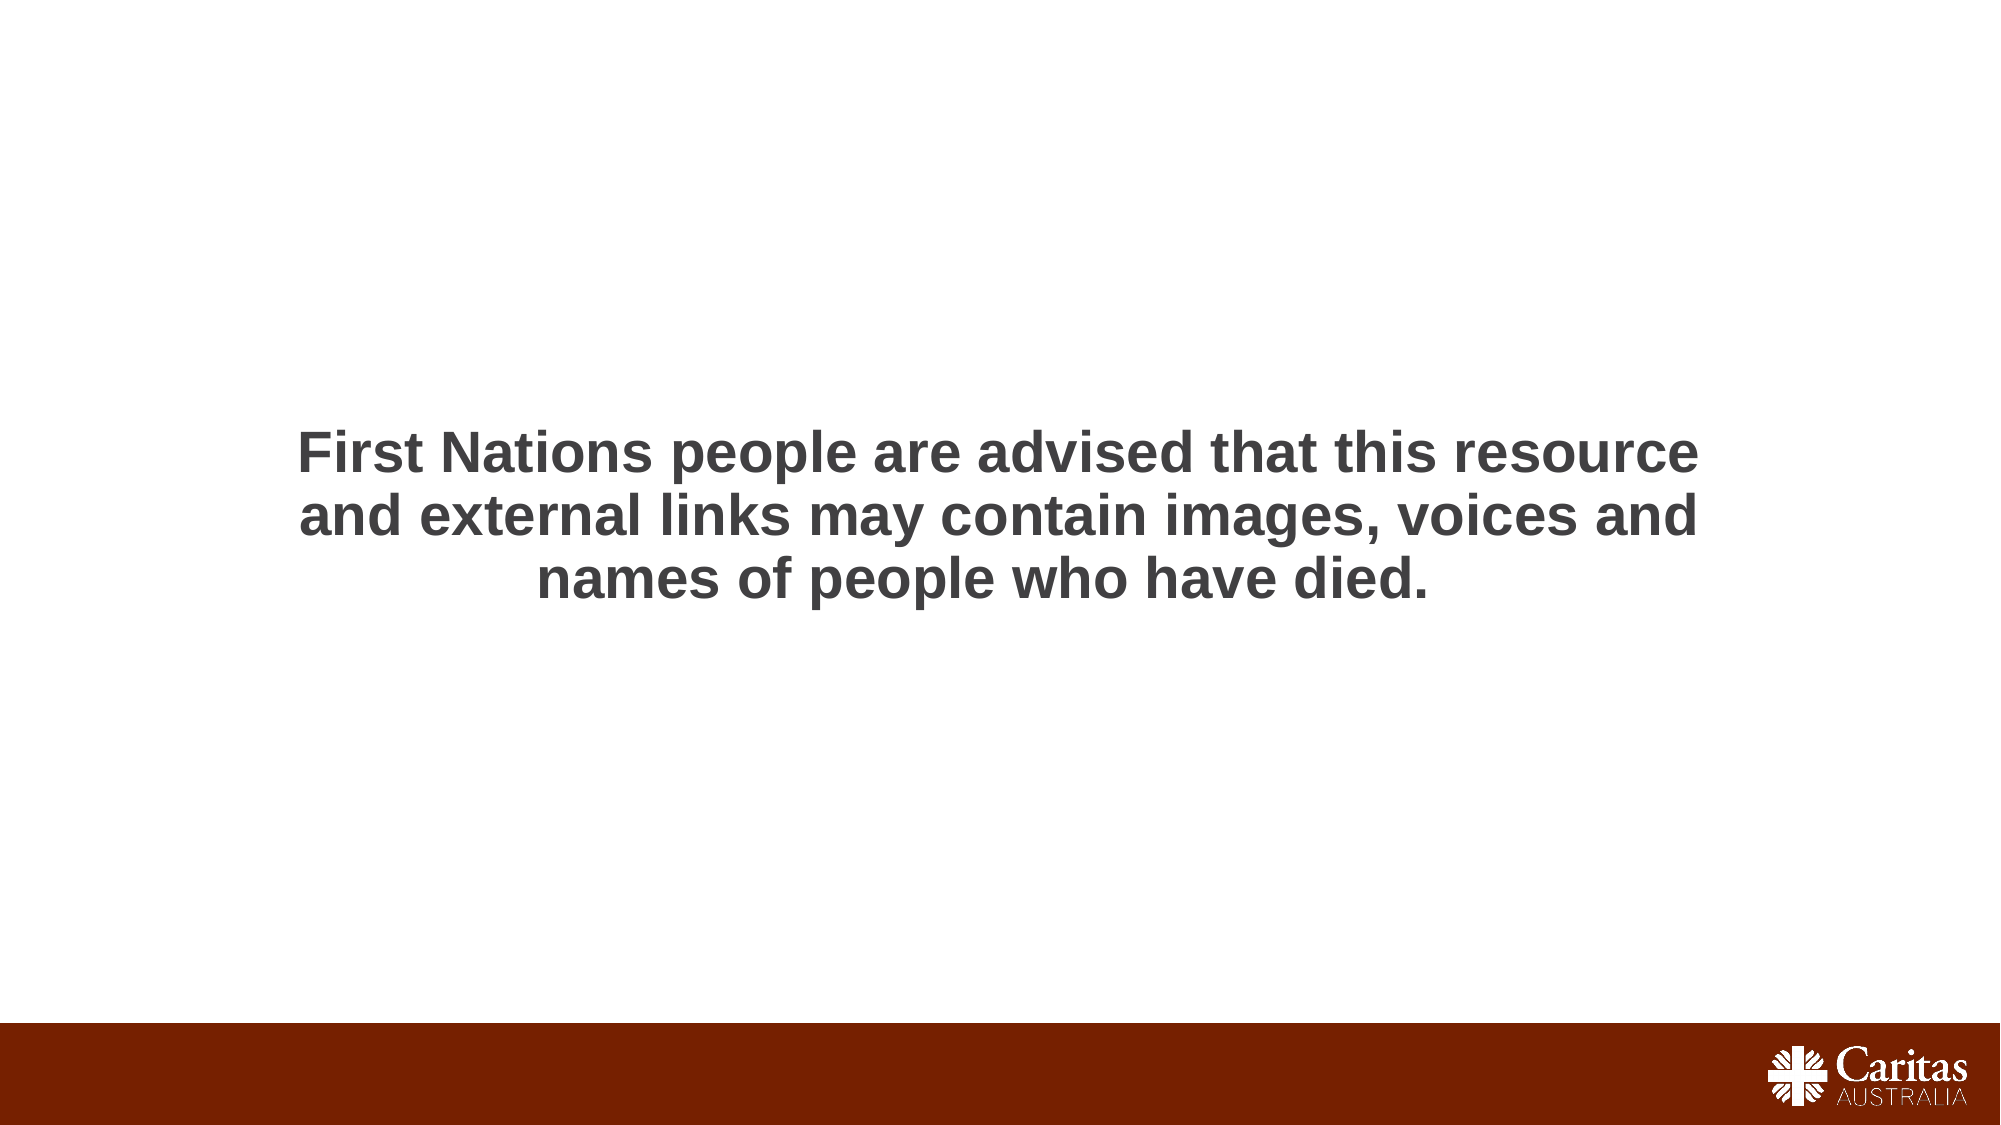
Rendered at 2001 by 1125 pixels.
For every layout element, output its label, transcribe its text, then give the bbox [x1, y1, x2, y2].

list First Nations people are advised that this resource and external links may contain images, voices and names of people who have died. [259, 144, 1741, 890]
picture [1768, 1046, 1967, 1106]
